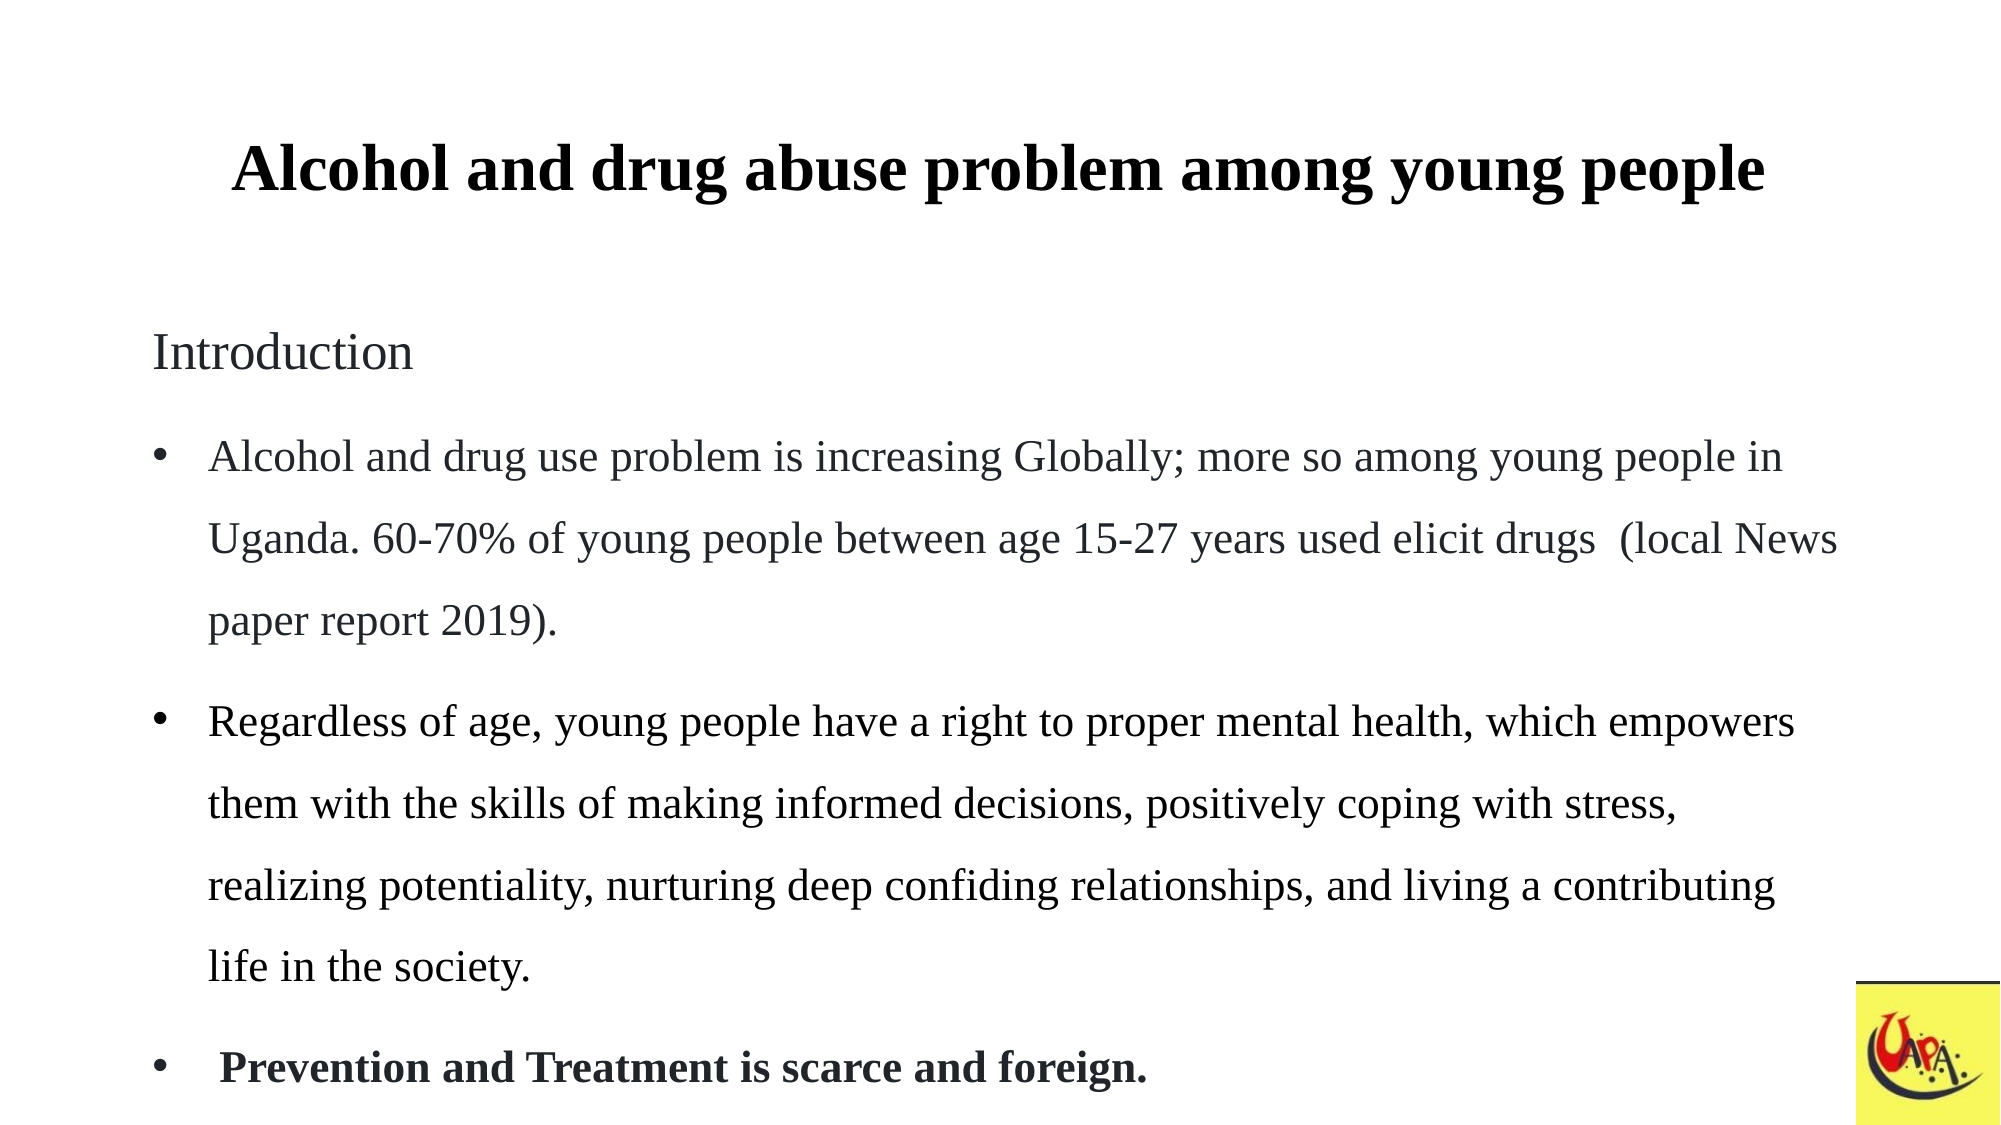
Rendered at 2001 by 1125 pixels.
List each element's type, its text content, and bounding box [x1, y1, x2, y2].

title Alcohol and drug abuse problem among young people [137, 59, 1863, 277]
picture [1856, 981, 2000, 1125]
list Introduction Alcohol and drug use problem is increasing Globally; more so among young people in Uganda. 60-70% of young people between age 15-27 years used elicit drugs (local News paper report 2019). Regardless of age, young people have a right to proper mental health, which empowers them with the skills of making informed decisions, positively coping with stress, realizing potentiality, nurturing deep confiding relationships, and living a contributing life in the society. Prevention and Treatment is scarce and foreign. [137, 277, 1863, 1104]
